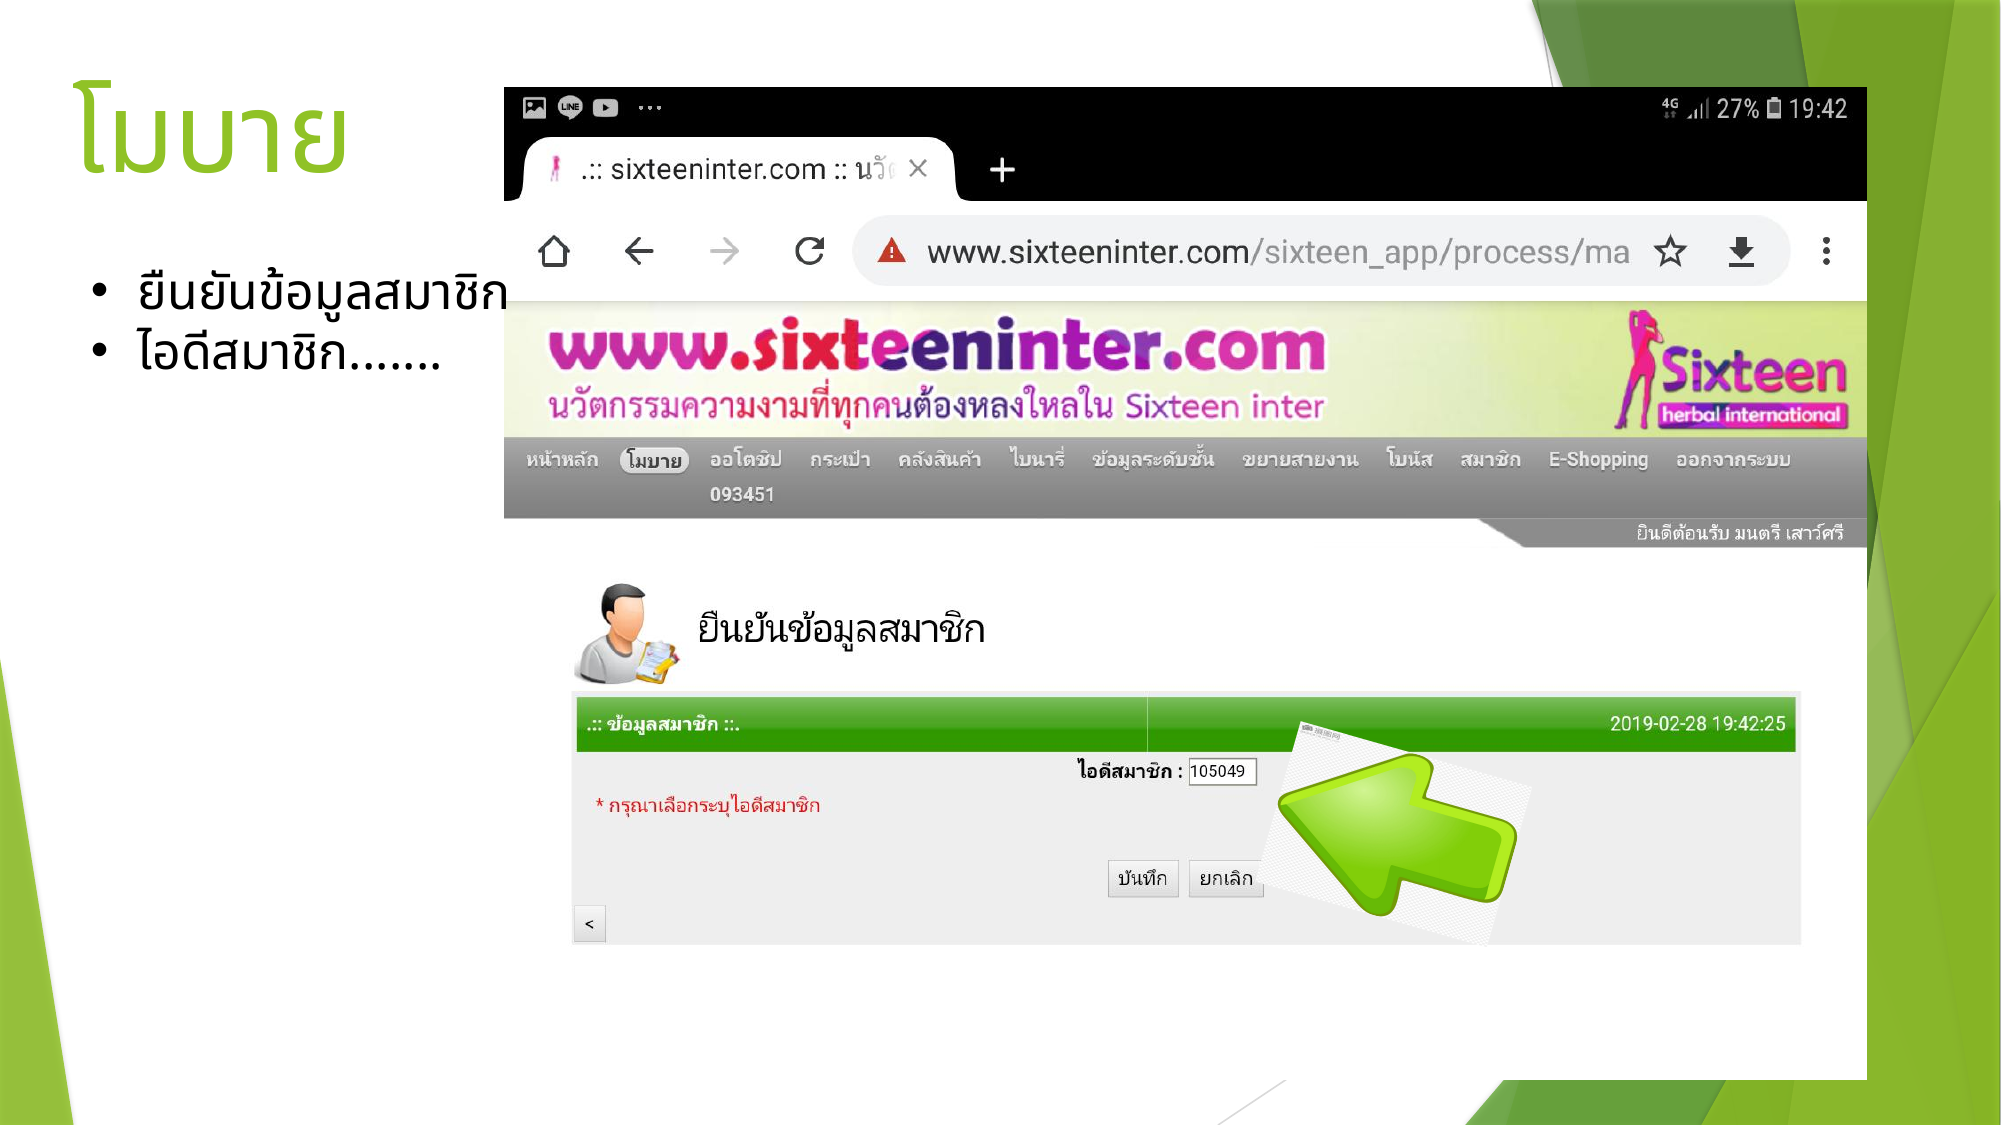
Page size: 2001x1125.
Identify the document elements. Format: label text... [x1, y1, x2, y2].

title โมบาย [57, 53, 384, 204]
picture [504, 87, 1868, 1080]
text_box ยืนยันข้อมูลสมาชิก ไอดีสมาชิก....... [76, 252, 499, 388]
